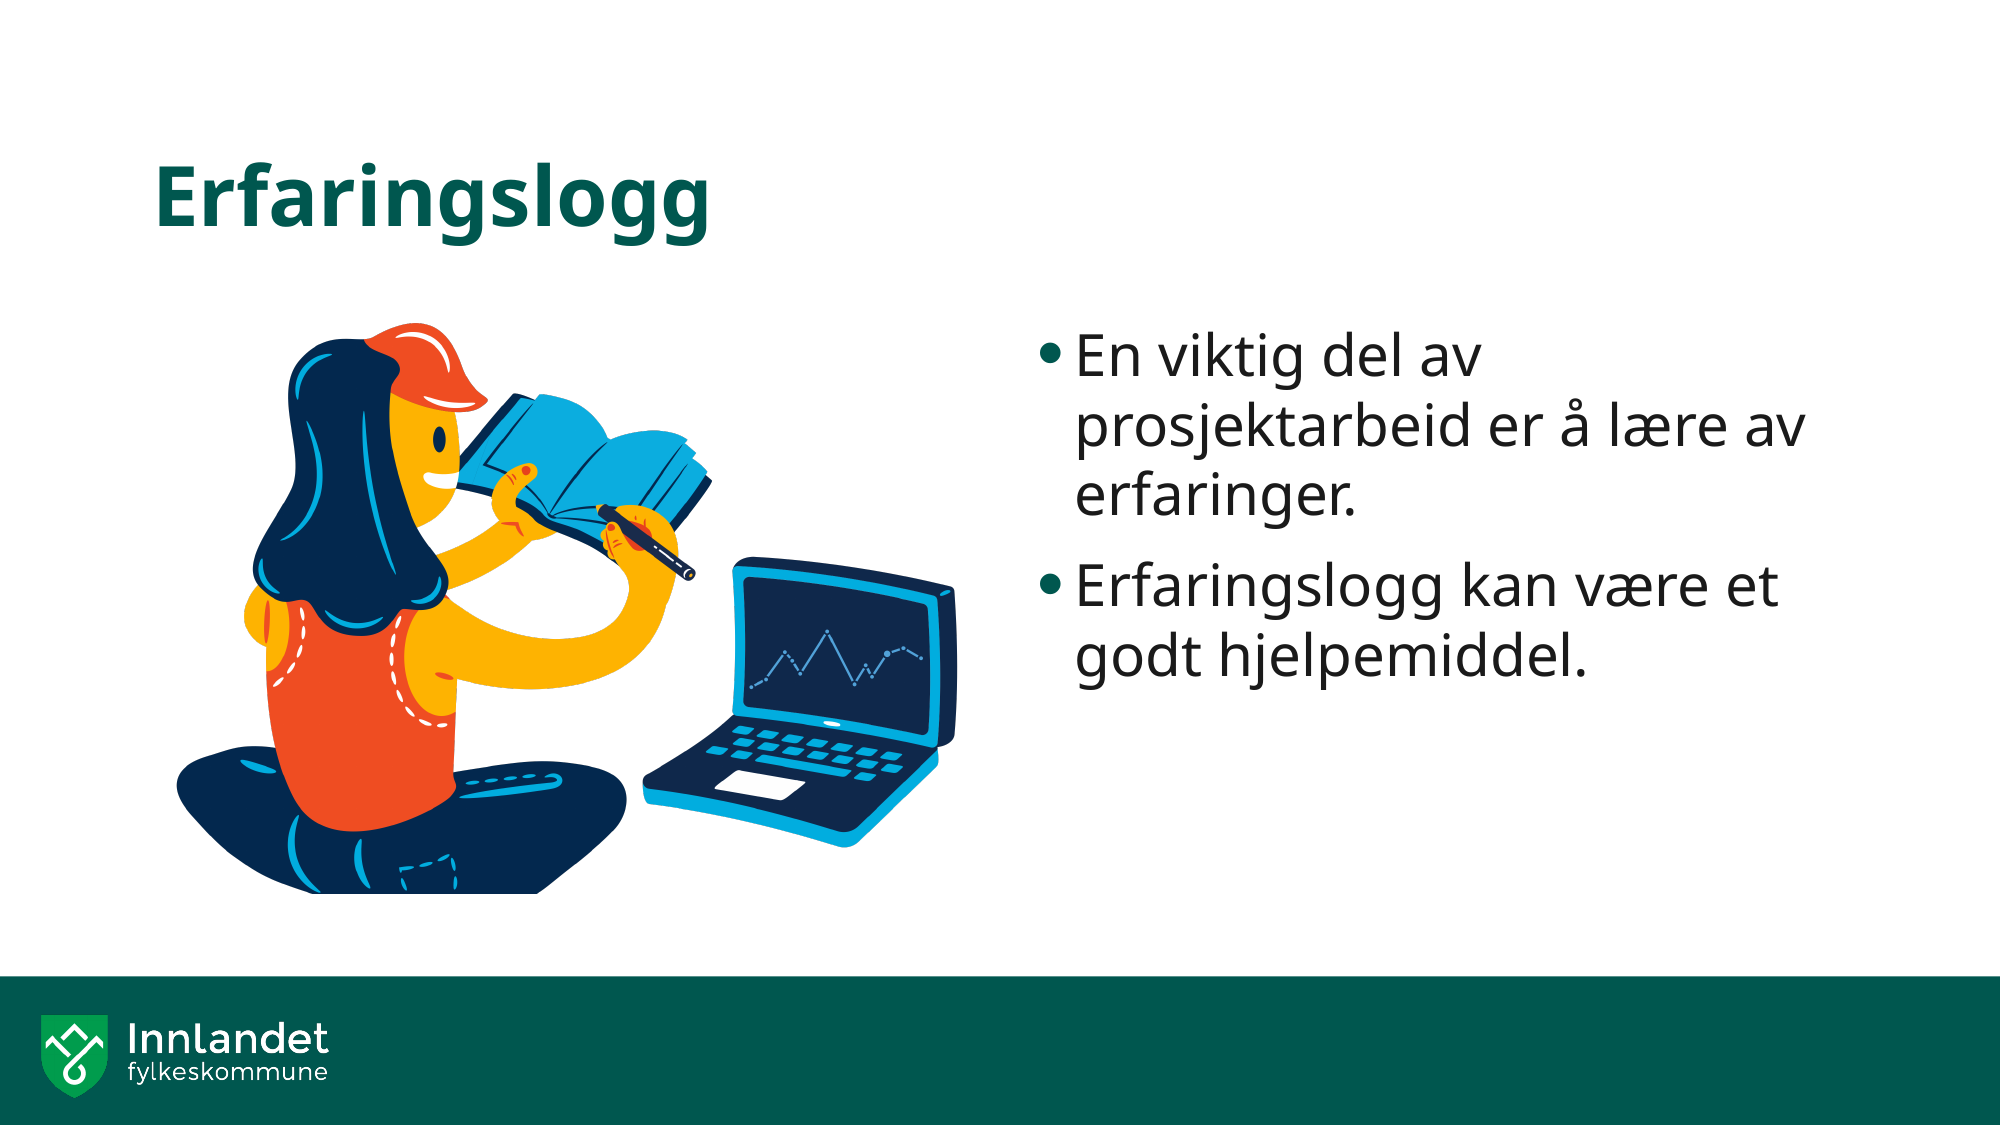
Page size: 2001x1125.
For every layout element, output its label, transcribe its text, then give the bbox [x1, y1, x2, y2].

title Erfaringslogg [137, 113, 1863, 287]
picture [21, 987, 352, 1122]
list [137, 310, 978, 894]
list En viktig del av prosjektarbeid er å lære av erfaringer. Erfaringslogg kan være et godt hjelpemiddel. [1022, 310, 1863, 894]
